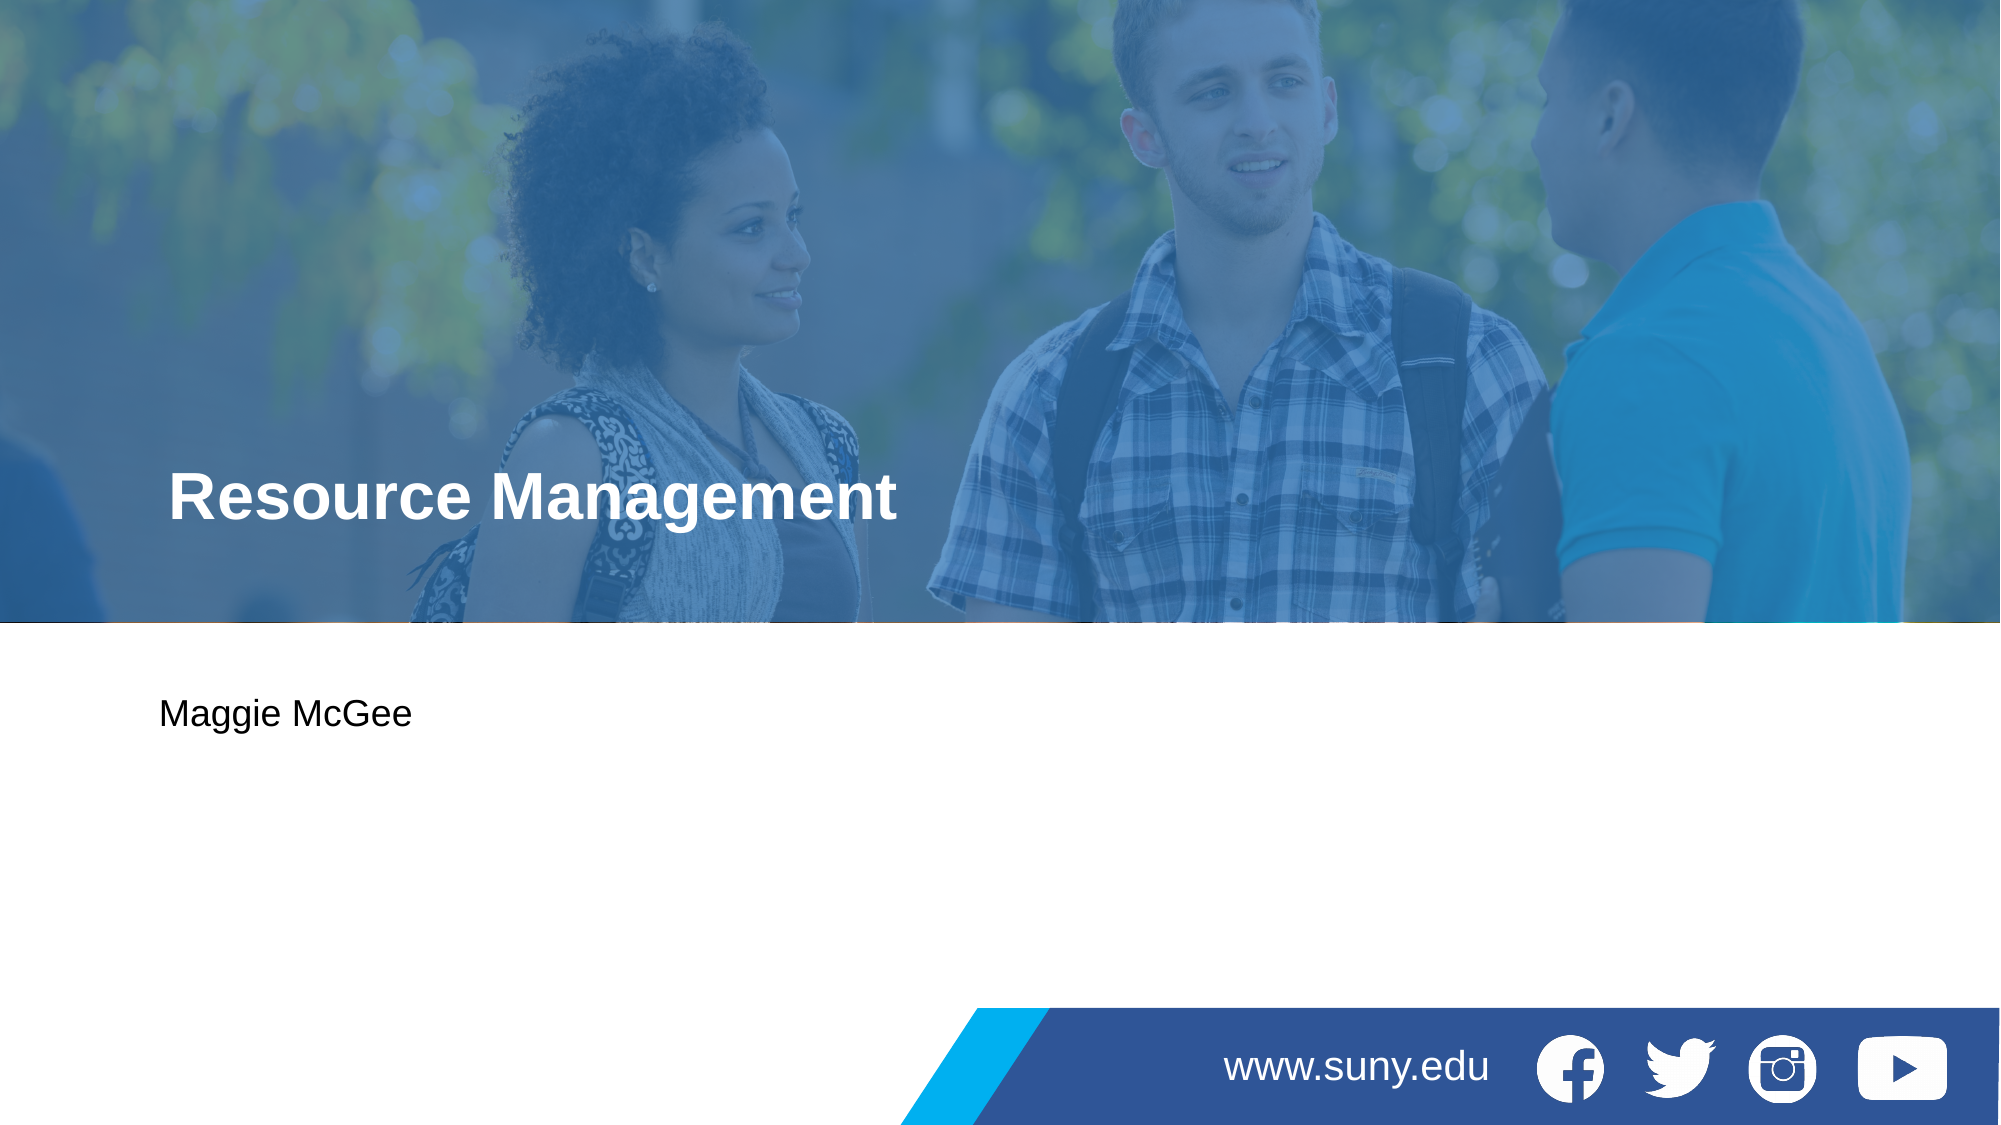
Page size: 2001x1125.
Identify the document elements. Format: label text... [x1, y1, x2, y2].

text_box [900, 1007, 2000, 1125]
text_box Maggie McGee [143, 681, 1476, 742]
picture [0, 0, 2000, 623]
